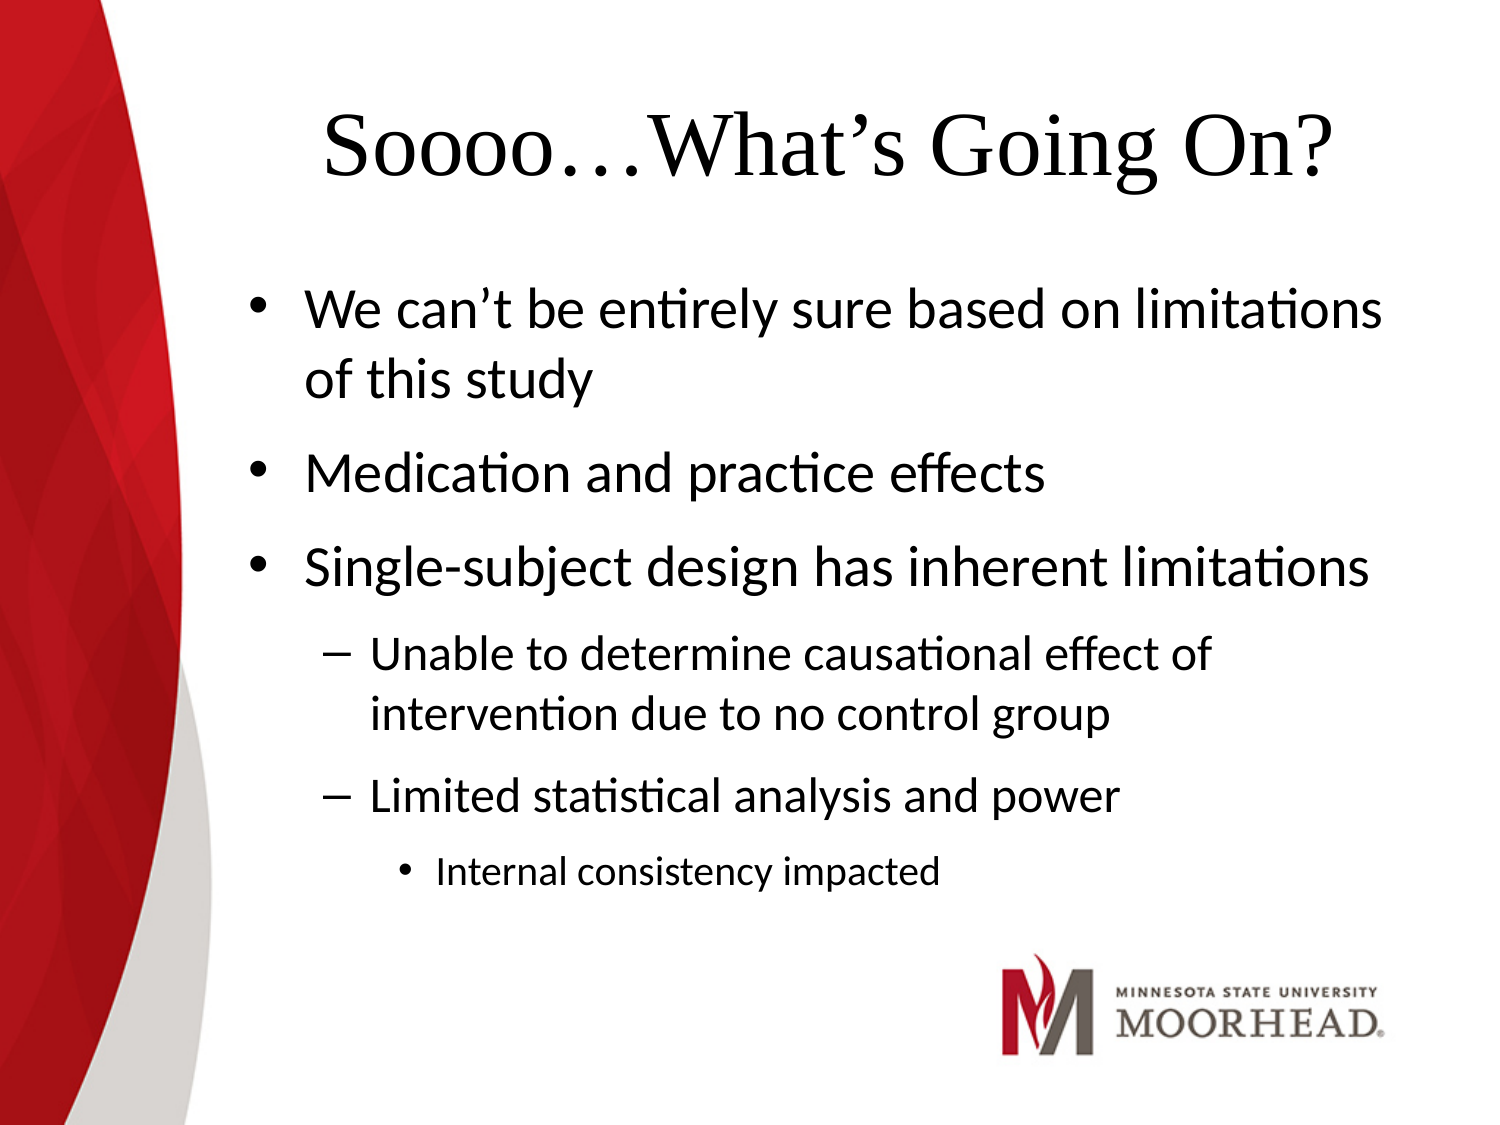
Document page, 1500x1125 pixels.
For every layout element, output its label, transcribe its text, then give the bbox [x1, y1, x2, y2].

list We can’t be entirely sure based on limitations of this study Medication and practice effects Single-subject design has inherent limitations Unable to determine causational effect of intervention due to no control group Limited statistical analysis and power Internal consistency impacted [233, 262, 1425, 962]
title Soooo…What’s Going On? [233, 45, 1425, 233]
picture [0, 0, 1500, 1125]
